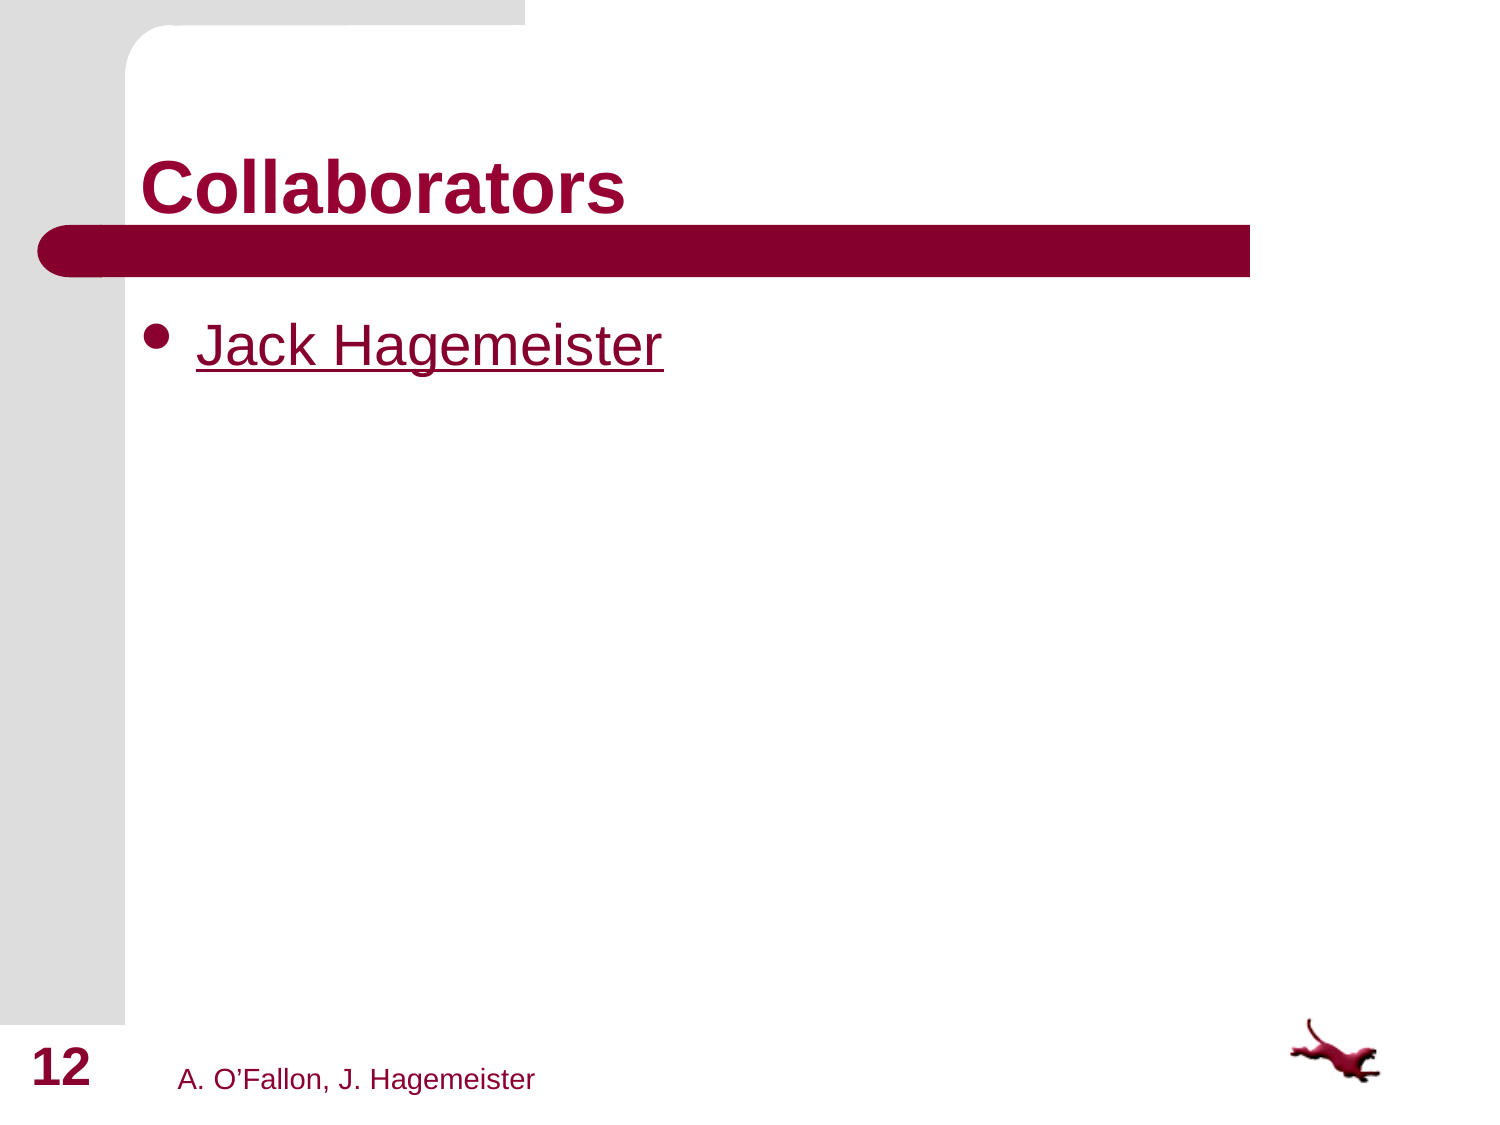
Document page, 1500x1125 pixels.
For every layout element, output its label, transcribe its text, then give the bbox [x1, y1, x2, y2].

list Jack Hagemeister [125, 299, 1387, 911]
picture [1275, 1012, 1400, 1091]
title Collaborators [125, 50, 1425, 238]
slide_number 12 [13, 1023, 111, 1105]
slide_number A. O’Fallon, J. Hagemeister [162, 1025, 725, 1103]
